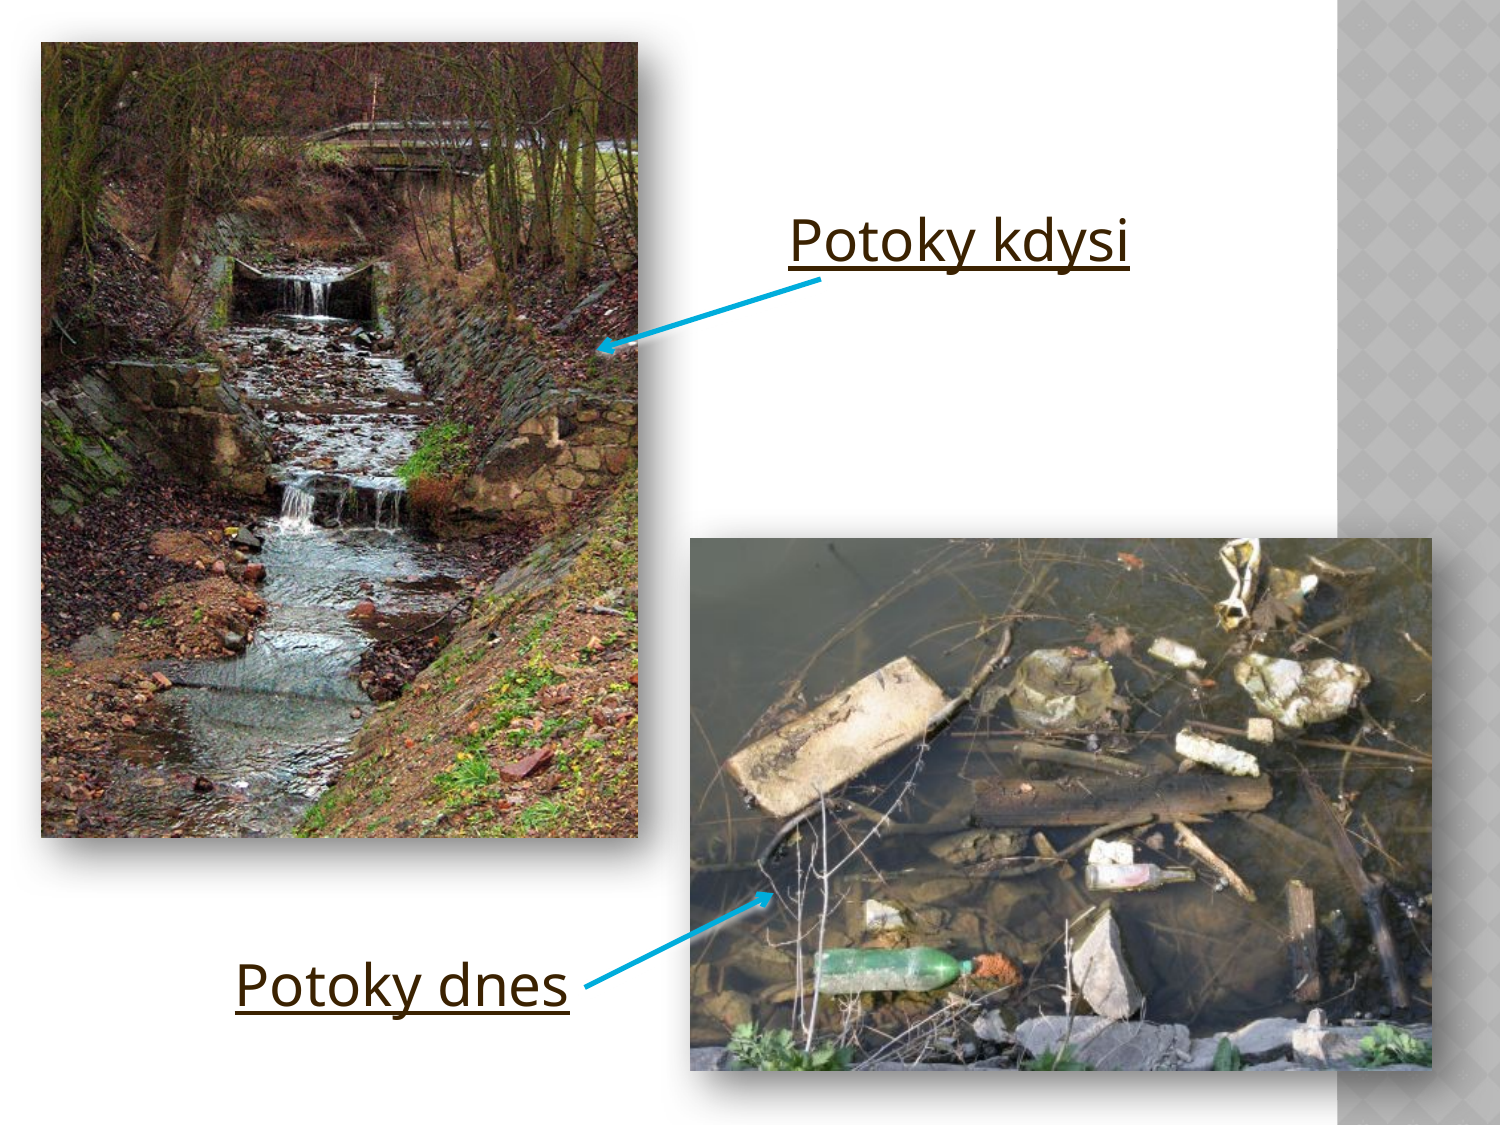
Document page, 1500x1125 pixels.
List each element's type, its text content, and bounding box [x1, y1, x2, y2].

picture [690, 538, 1433, 1071]
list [40, 42, 638, 839]
text_box Potoky dnes [219, 940, 585, 1035]
text_box Potoky kdysi [773, 196, 1258, 291]
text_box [573, 892, 774, 984]
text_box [595, 278, 822, 351]
